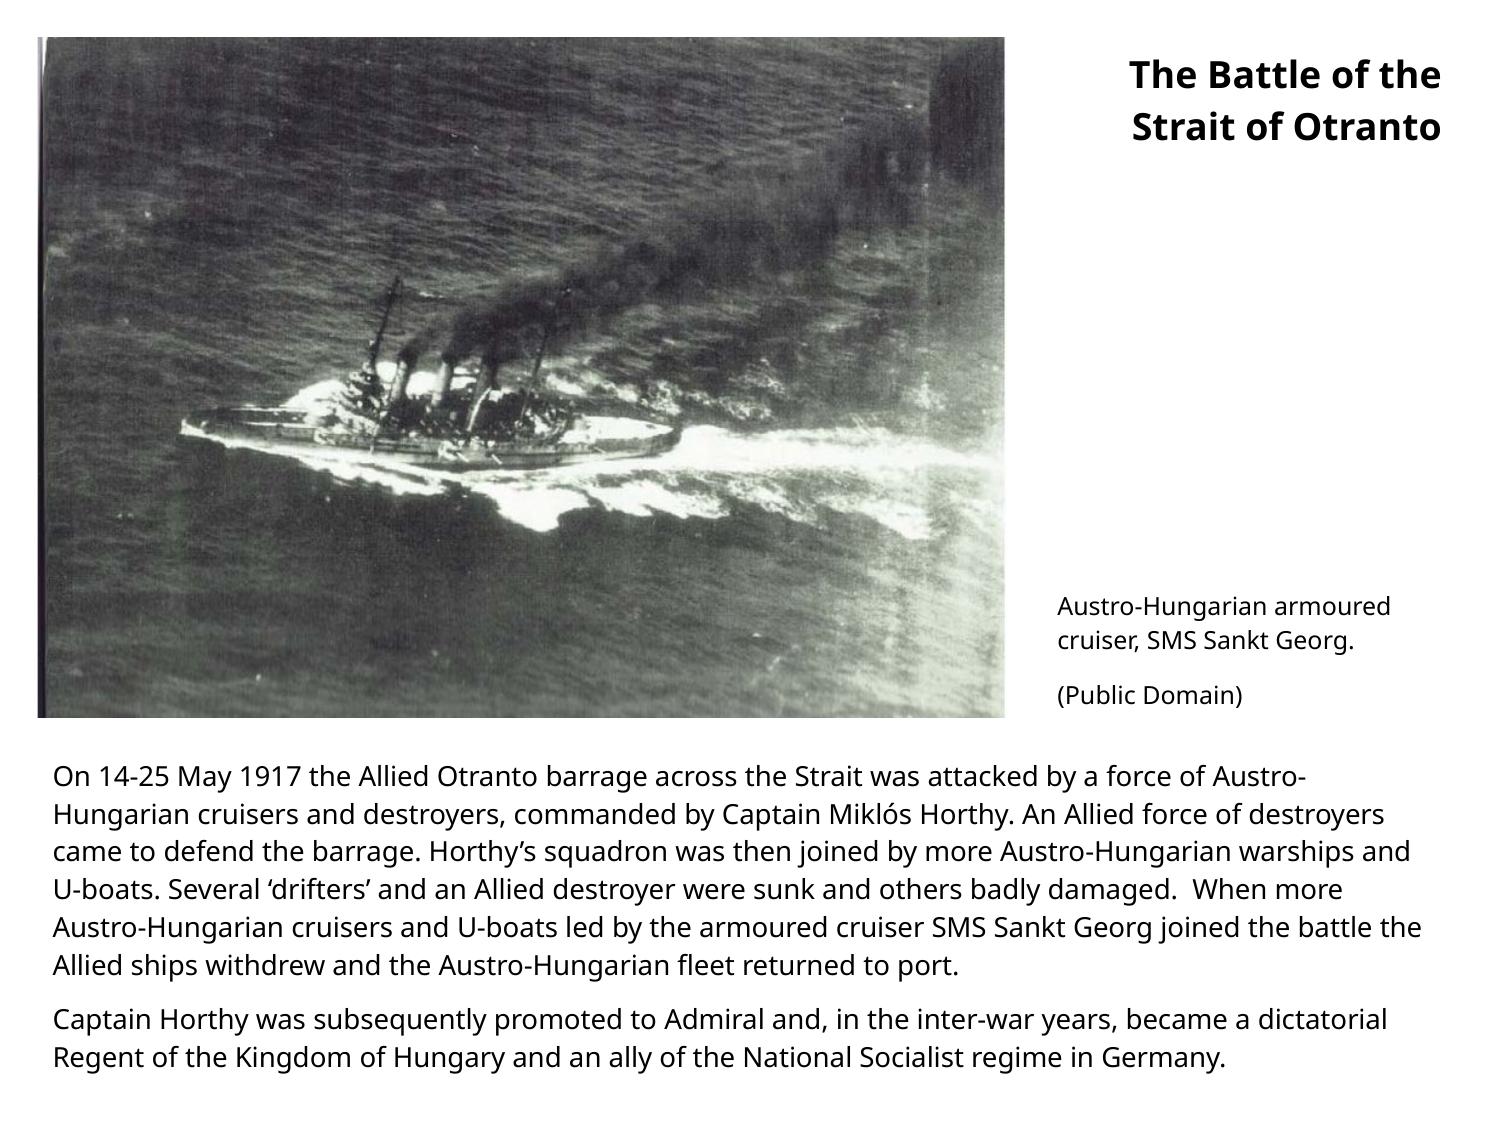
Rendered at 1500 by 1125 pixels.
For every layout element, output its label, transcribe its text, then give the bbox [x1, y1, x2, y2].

list On 14-25 May 1917 the Allied Otranto barrage across the Strait was attacked by a force of Austro-Hungarian cruisers and destroyers, commanded by Captain Miklós Horthy. An Allied force of destroyers came to defend the barrage. Horthy’s squadron was then joined by more Austro-Hungarian warships and U-boats. Several ‘drifters’ and an Allied destroyer were sunk and others badly damaged. When more Austro-Hungarian cruisers and U-boats led by the armoured cruiser SMS Sankt Georg joined the battle the Allied ships withdrew and the Austro-Hungarian fleet returned to port. Captain Horthy was subsequently promoted to Admiral and, in the inter-war years, became a dictatorial Regent of the Kingdom of Hungary and an ally of the National Socialist regime in Germany. [37, 746, 1458, 1088]
picture [37, 37, 1007, 718]
title The Battle of the Strait of Otranto [1042, 37, 1458, 188]
list Austro-Hungarian armoured cruiser, SMS Sankt Georg. (Public Domain) [1042, 321, 1458, 718]
